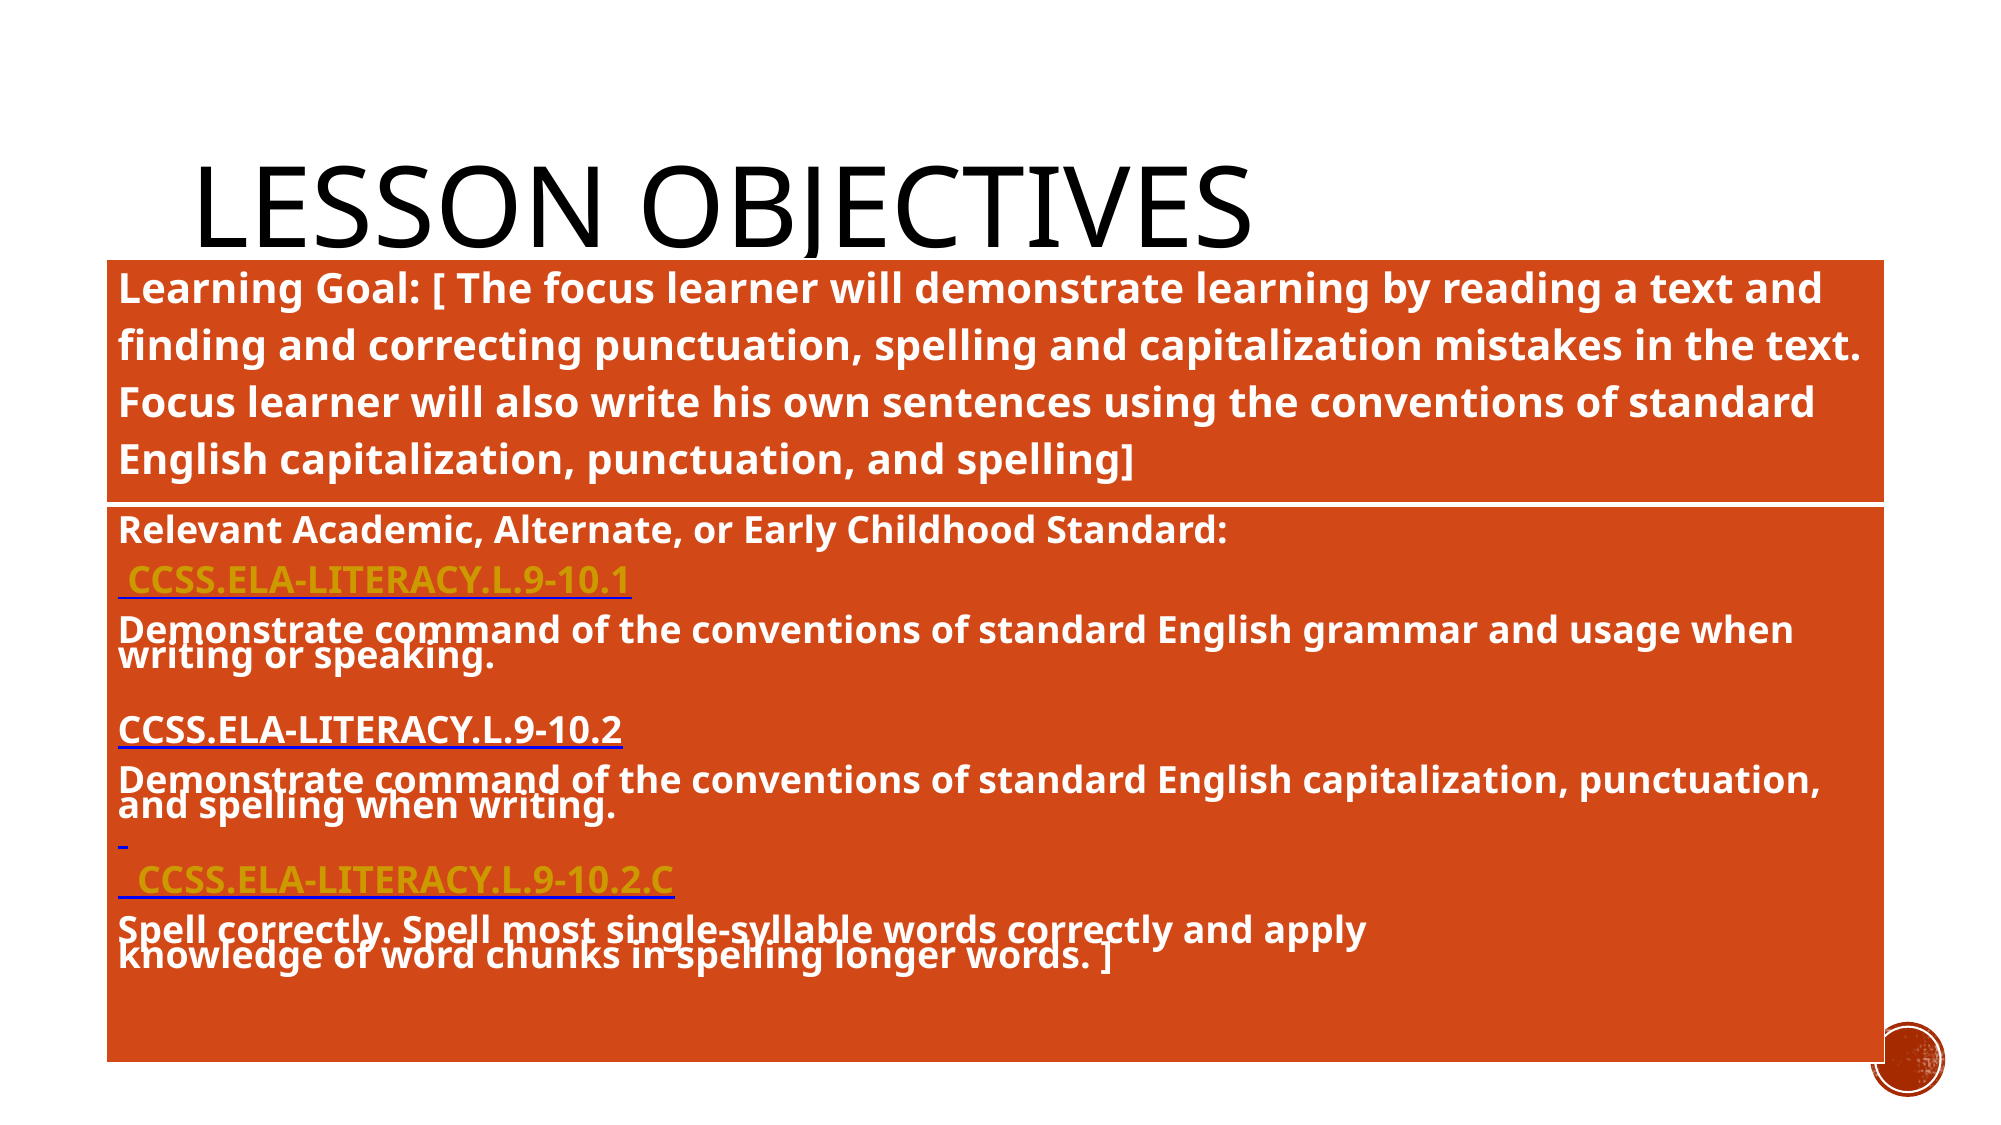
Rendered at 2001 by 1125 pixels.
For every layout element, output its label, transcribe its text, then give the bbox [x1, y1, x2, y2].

table_cell Relevant Academic, Alternate, or Early Childhood Standard: CCSS.ELA-LITERACY.L.9-10.1 Demonstrate command of the conventions of standard English grammar and usage when writing or speaking. CCSS.ELA-LITERACY.L.9-10.2 Demonstrate command of the conventions of standard English capitalization, punctuation, and spelling when writing. CCSS.ELA-LITERACY.L.9-10.2.C Spell correctly. Spell most single-syllable words correctly and apply knowledge of word chunks in spelling longer words. ] [107, 507, 1884, 1062]
table_header Learning Goal: [ The focus learner will demonstrate learning by reading a text and finding and correcting punctuation, spelling and capitalization mistakes in the text. Focus learner will also write his own sentences using the conventions of standard English capitalization, punctuation, and spelling] [107, 260, 1884, 502]
title Lesson Objectives [175, 79, 1826, 258]
